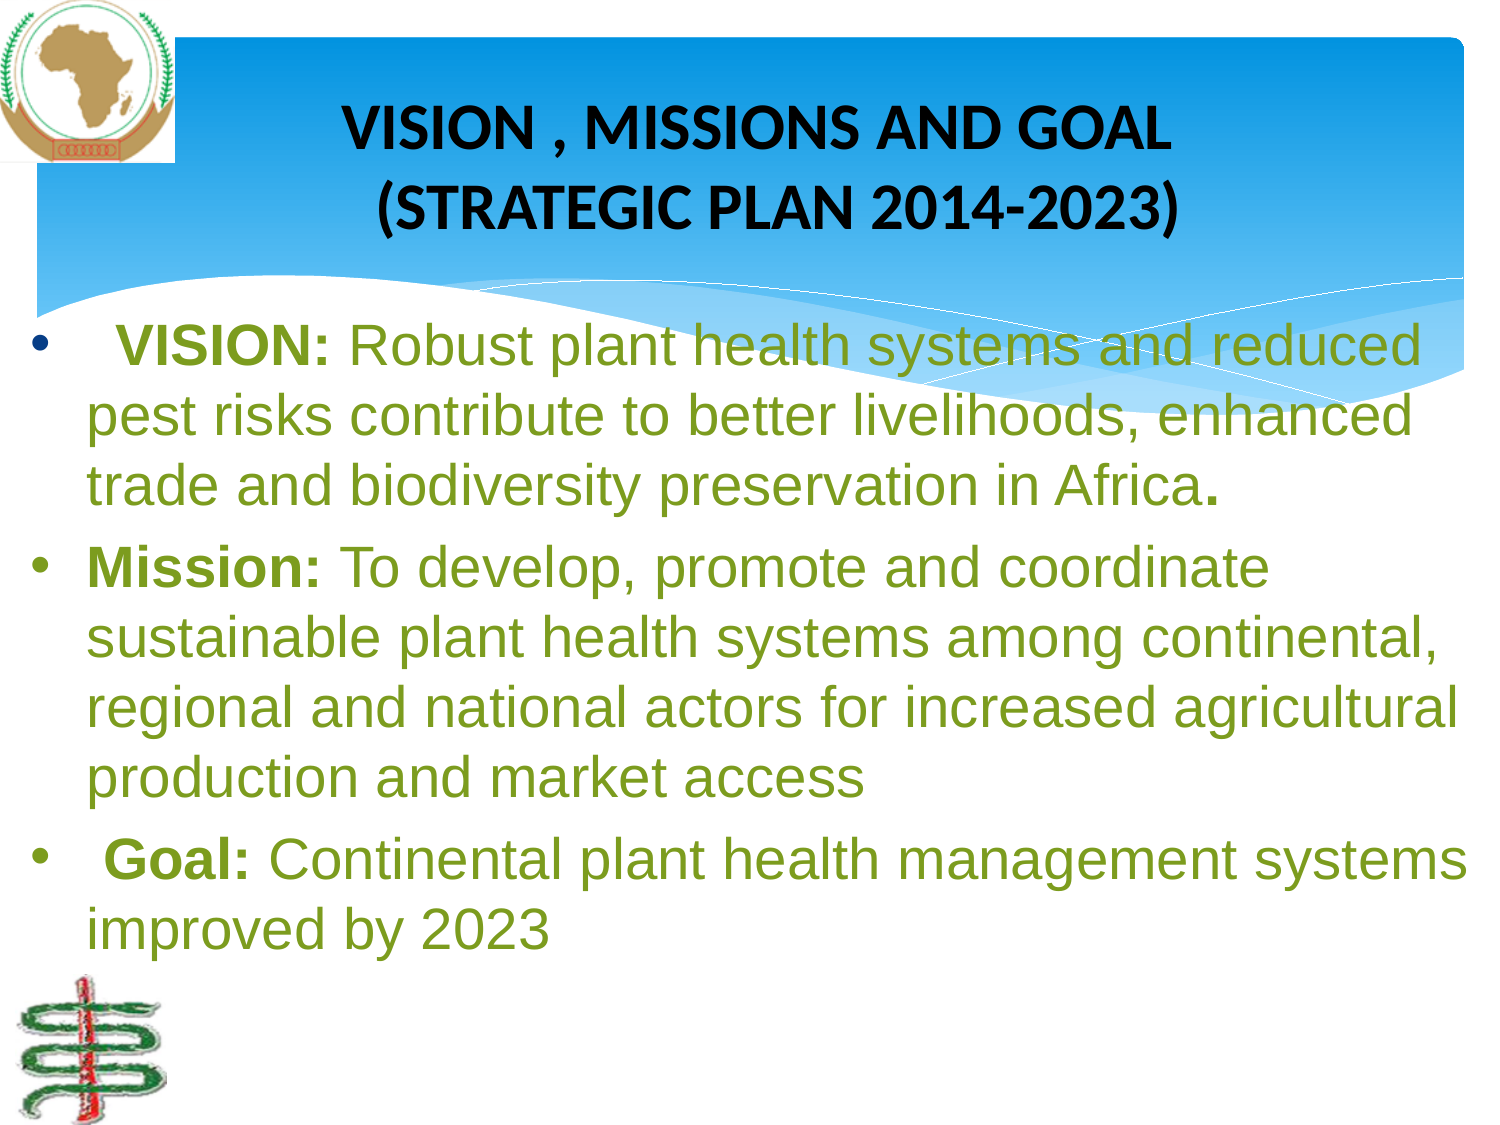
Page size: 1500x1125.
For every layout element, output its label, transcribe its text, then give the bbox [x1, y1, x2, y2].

picture [15, 974, 168, 1125]
title VISION , MISSIONS AND GOAL (STRATEGIC PLAN 2014-2023) [91, 37, 1425, 288]
picture [0, 0, 176, 163]
list VISION: Robust plant health systems and reduced pest risks contribute to better livelihoods, enhanced trade and biodiversity preservation in Africa. Mission: To develop, promote and coordinate sustainable plant health systems among continental, regional and national actors for increased agricultural production and market access Goal: Continental plant health management systems improved by 2023 [15, 299, 1500, 1075]
